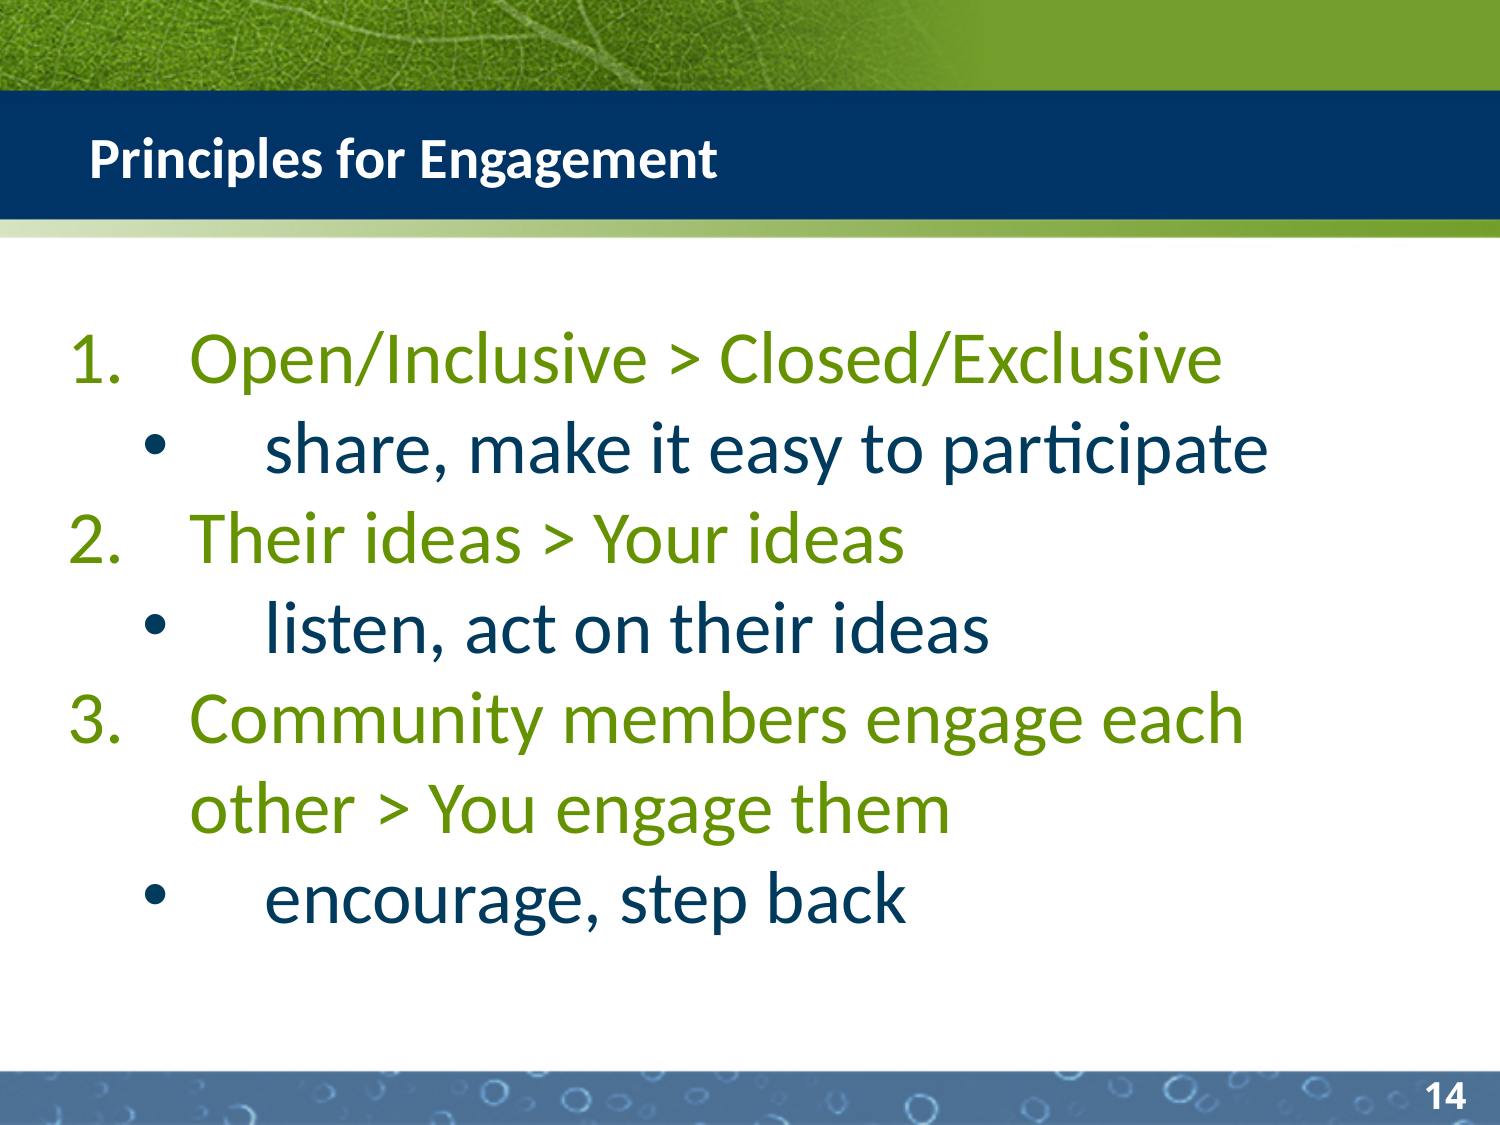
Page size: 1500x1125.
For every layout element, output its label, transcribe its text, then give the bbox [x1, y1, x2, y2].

text_box Principles for Engagement [74, 112, 1425, 200]
text_box 14 [1408, 1064, 1497, 1125]
picture [0, 0, 1500, 1125]
text_box Open/Inclusive > Closed/Exclusive share, make it easy to participate Their ideas > Your ideas listen, act on their ideas Community members engage each other > You engage them encourage, step back [53, 301, 1440, 946]
